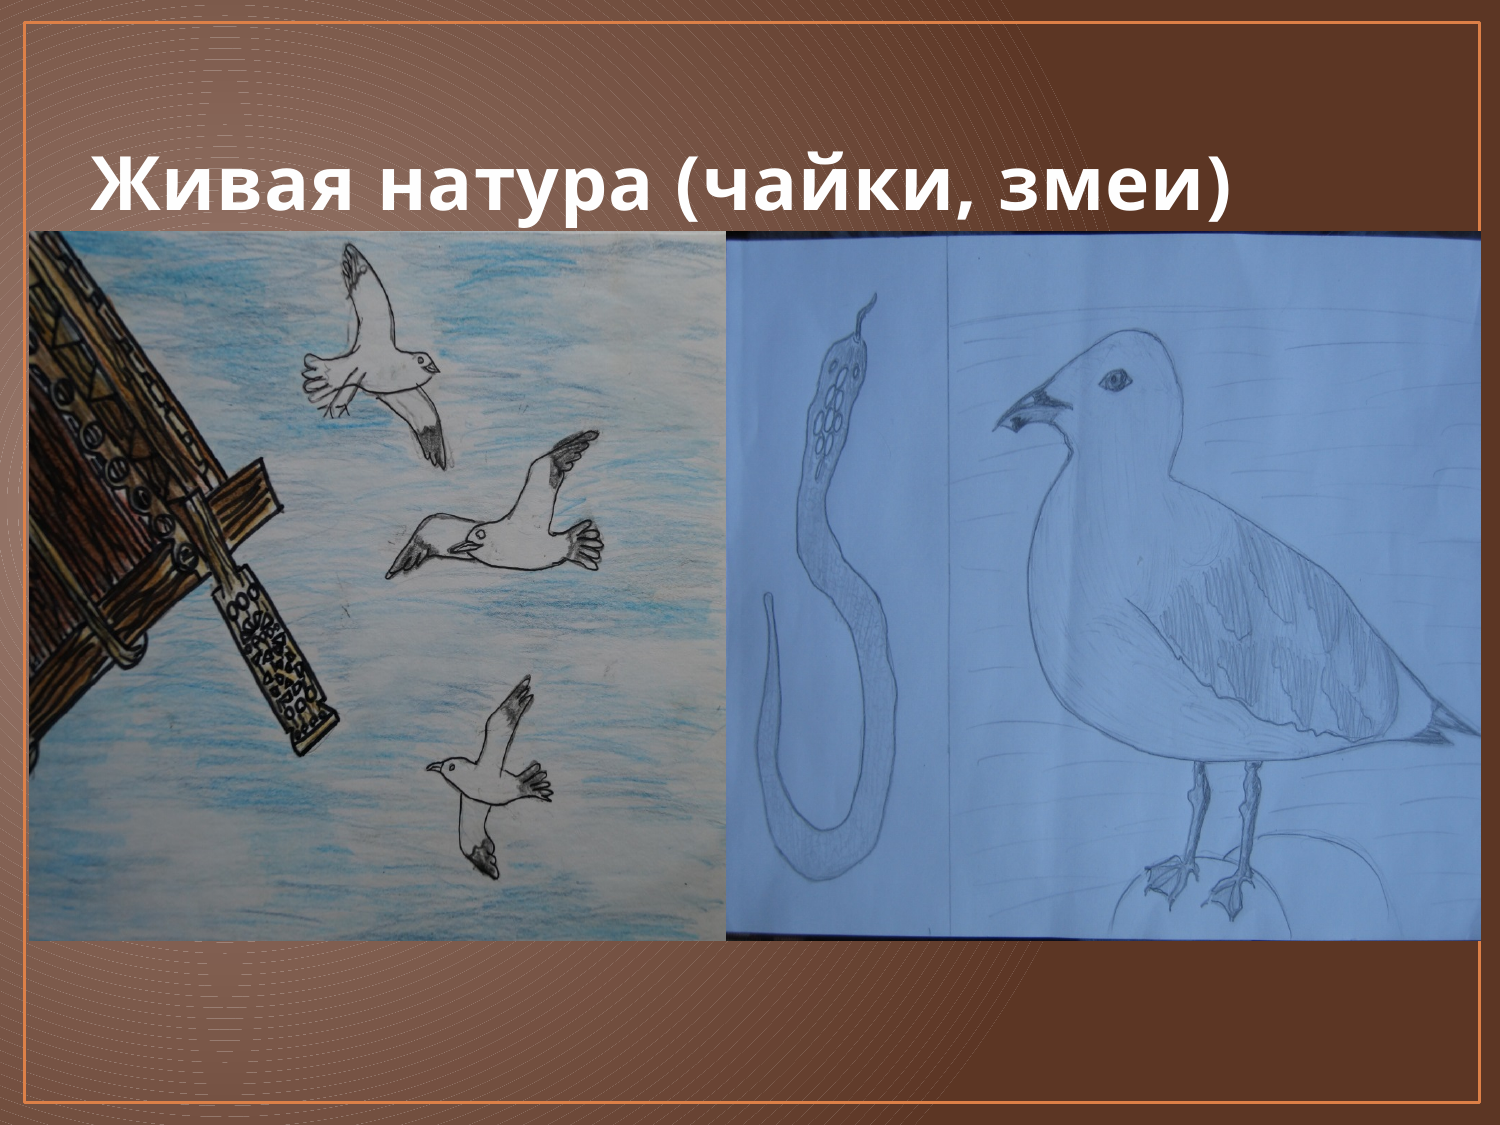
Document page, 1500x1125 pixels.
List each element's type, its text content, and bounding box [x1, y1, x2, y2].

title Живая натура (чайки, змеи) [75, 45, 1425, 228]
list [726, 231, 1482, 941]
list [29, 231, 722, 941]
